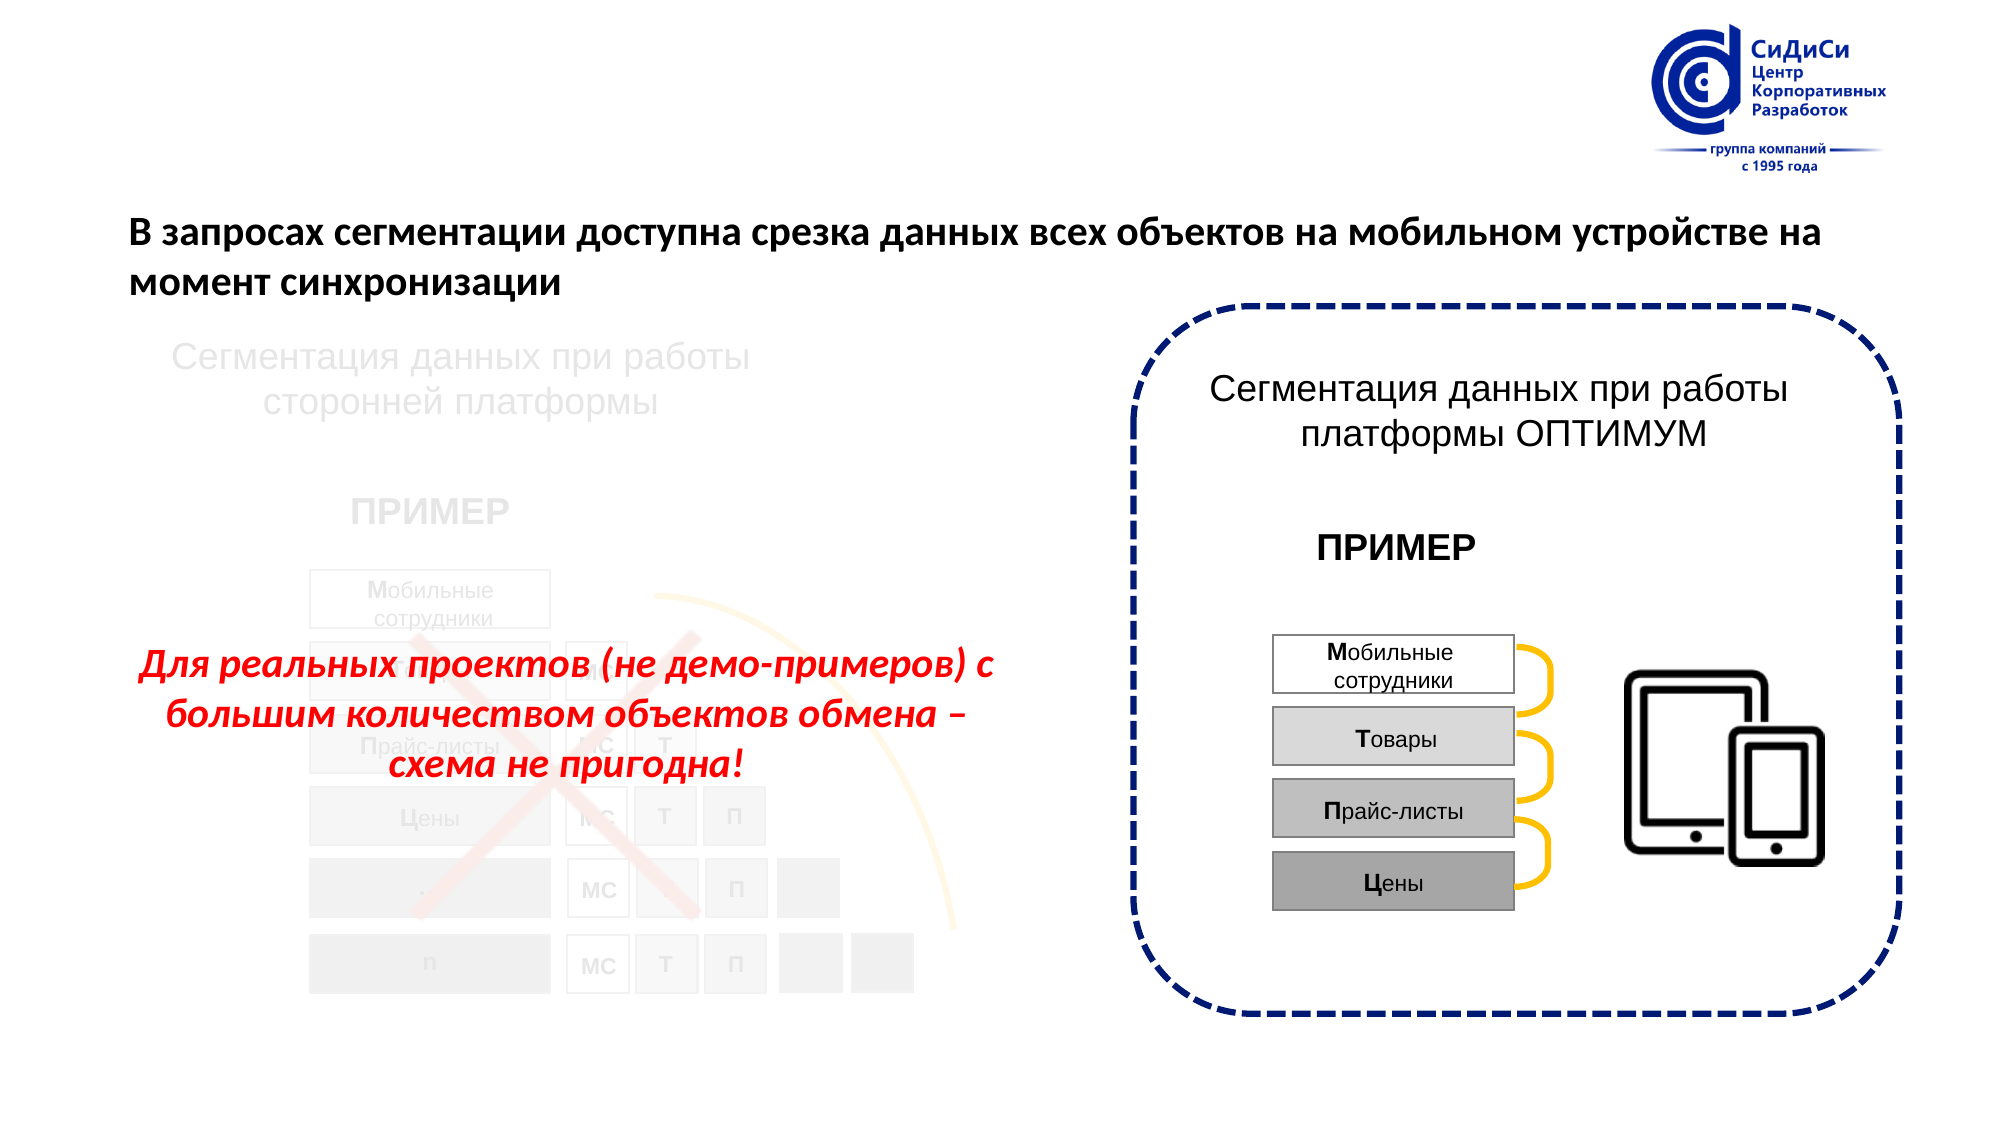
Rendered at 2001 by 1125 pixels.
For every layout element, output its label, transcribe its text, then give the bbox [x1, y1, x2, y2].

text_box Для реальных проектов (не демо-примеров) с большим количеством объектов обмена – схема не пригодна! [118, 628, 325, 794]
picture [325, 588, 777, 955]
picture [1651, 23, 1886, 173]
text_box [64, 324, 1023, 1083]
text_box [1132, 305, 1901, 1015]
text_box Для реальных проектов (не демо-примеров) с большим количеством объектов обмена – схема не пригодна! [777, 628, 1015, 794]
text_box В запросах сегментации доступна срезка данных всех объектов на мобильном устройстве на момент синхронизации [114, 196, 1900, 312]
picture [1624, 666, 1825, 867]
